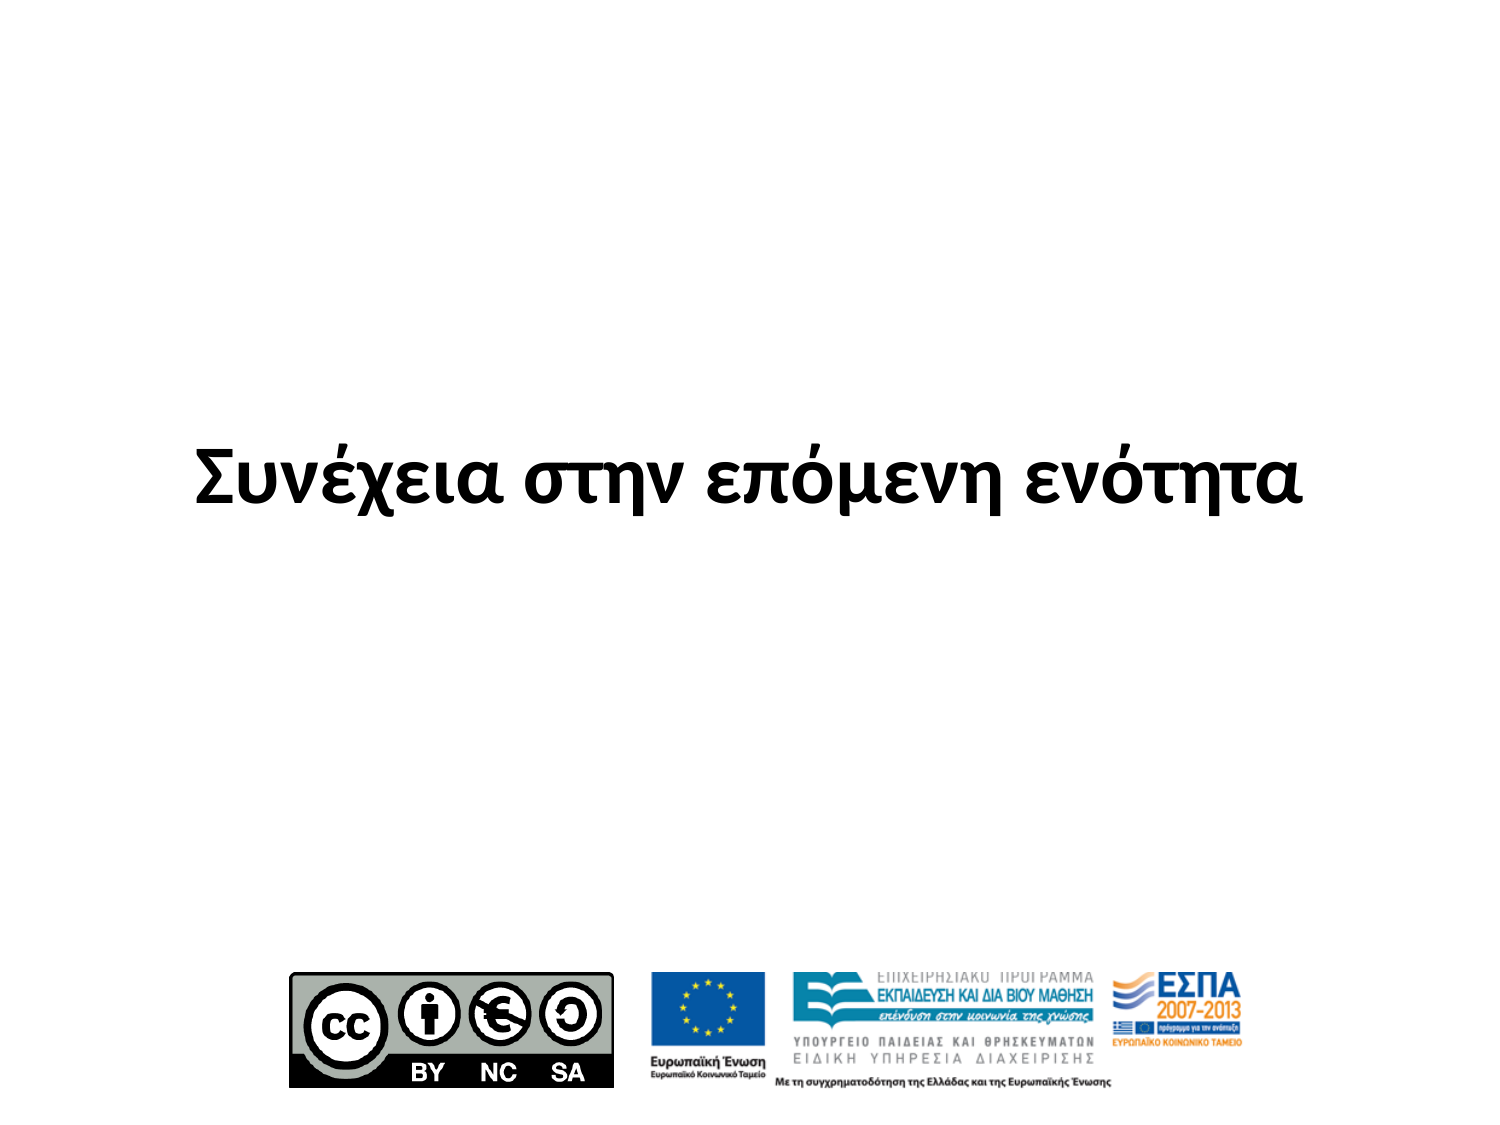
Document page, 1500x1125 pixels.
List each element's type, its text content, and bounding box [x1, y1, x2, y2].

title Συνέχεια στην επόμενη ενότητα [112, 349, 1388, 591]
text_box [289, 972, 1247, 1100]
